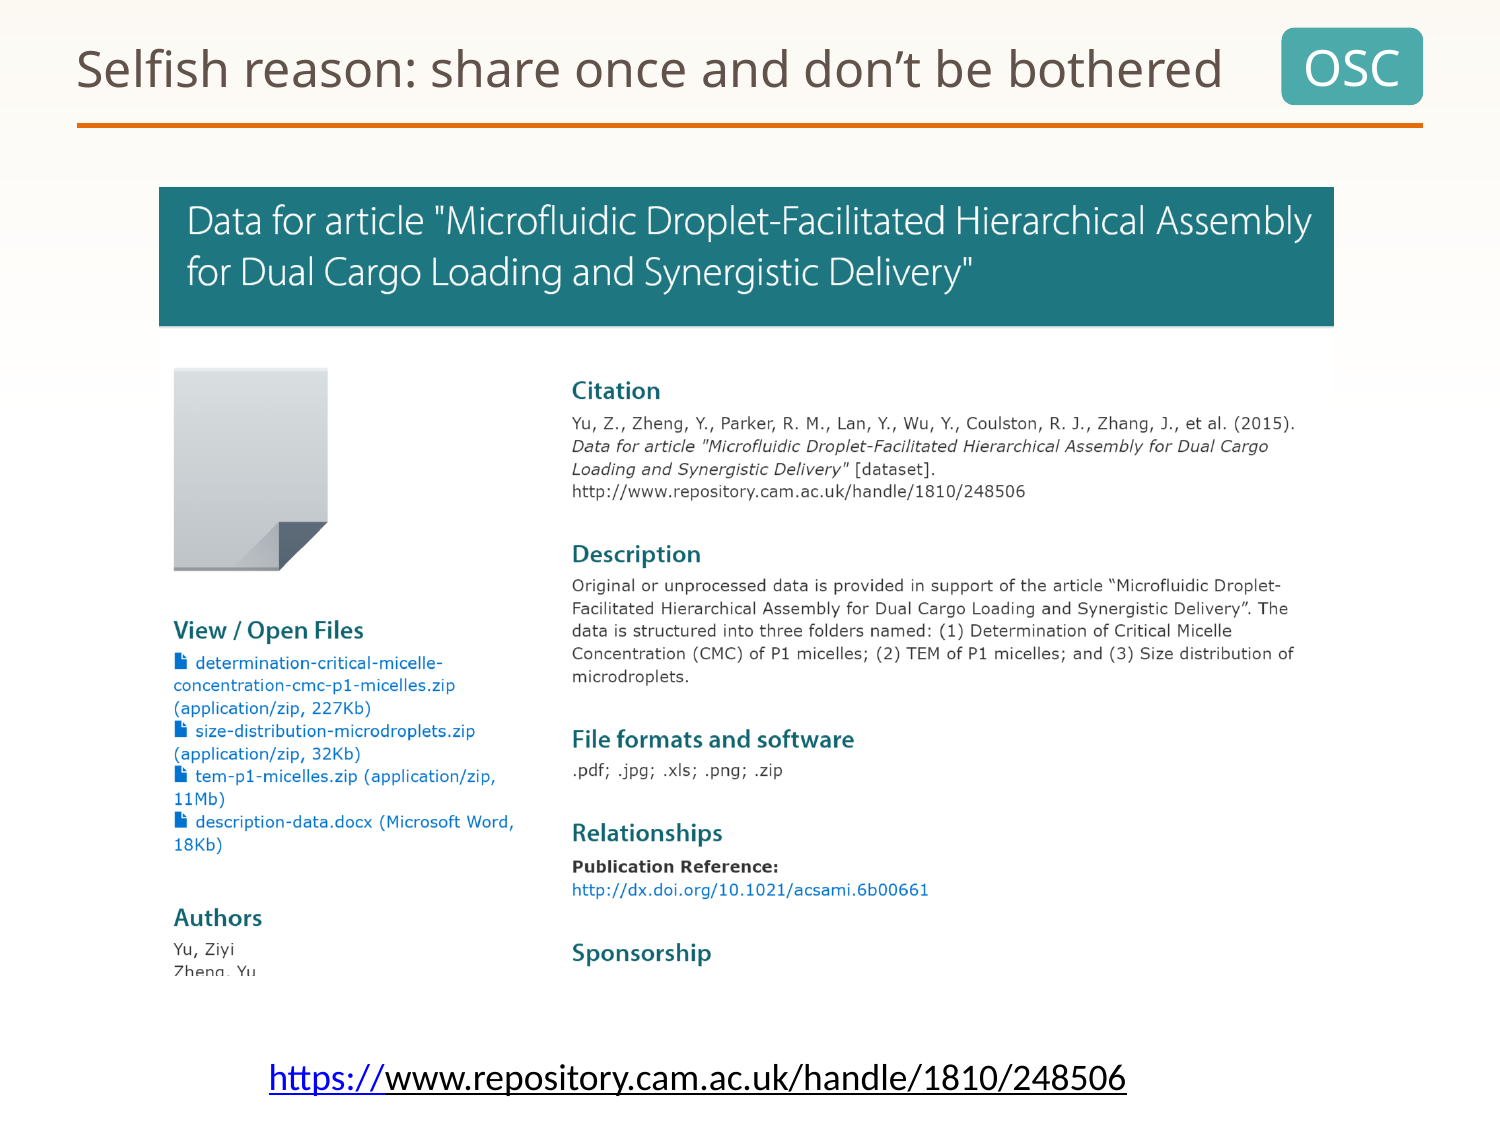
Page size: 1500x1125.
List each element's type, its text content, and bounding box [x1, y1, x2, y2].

title Selfish reason: share once and don’t be bothered [61, 42, 1249, 92]
picture [159, 187, 1335, 977]
text_box https://www.repository.cam.ac.uk/handle/1810/248506 [253, 1045, 1255, 1106]
